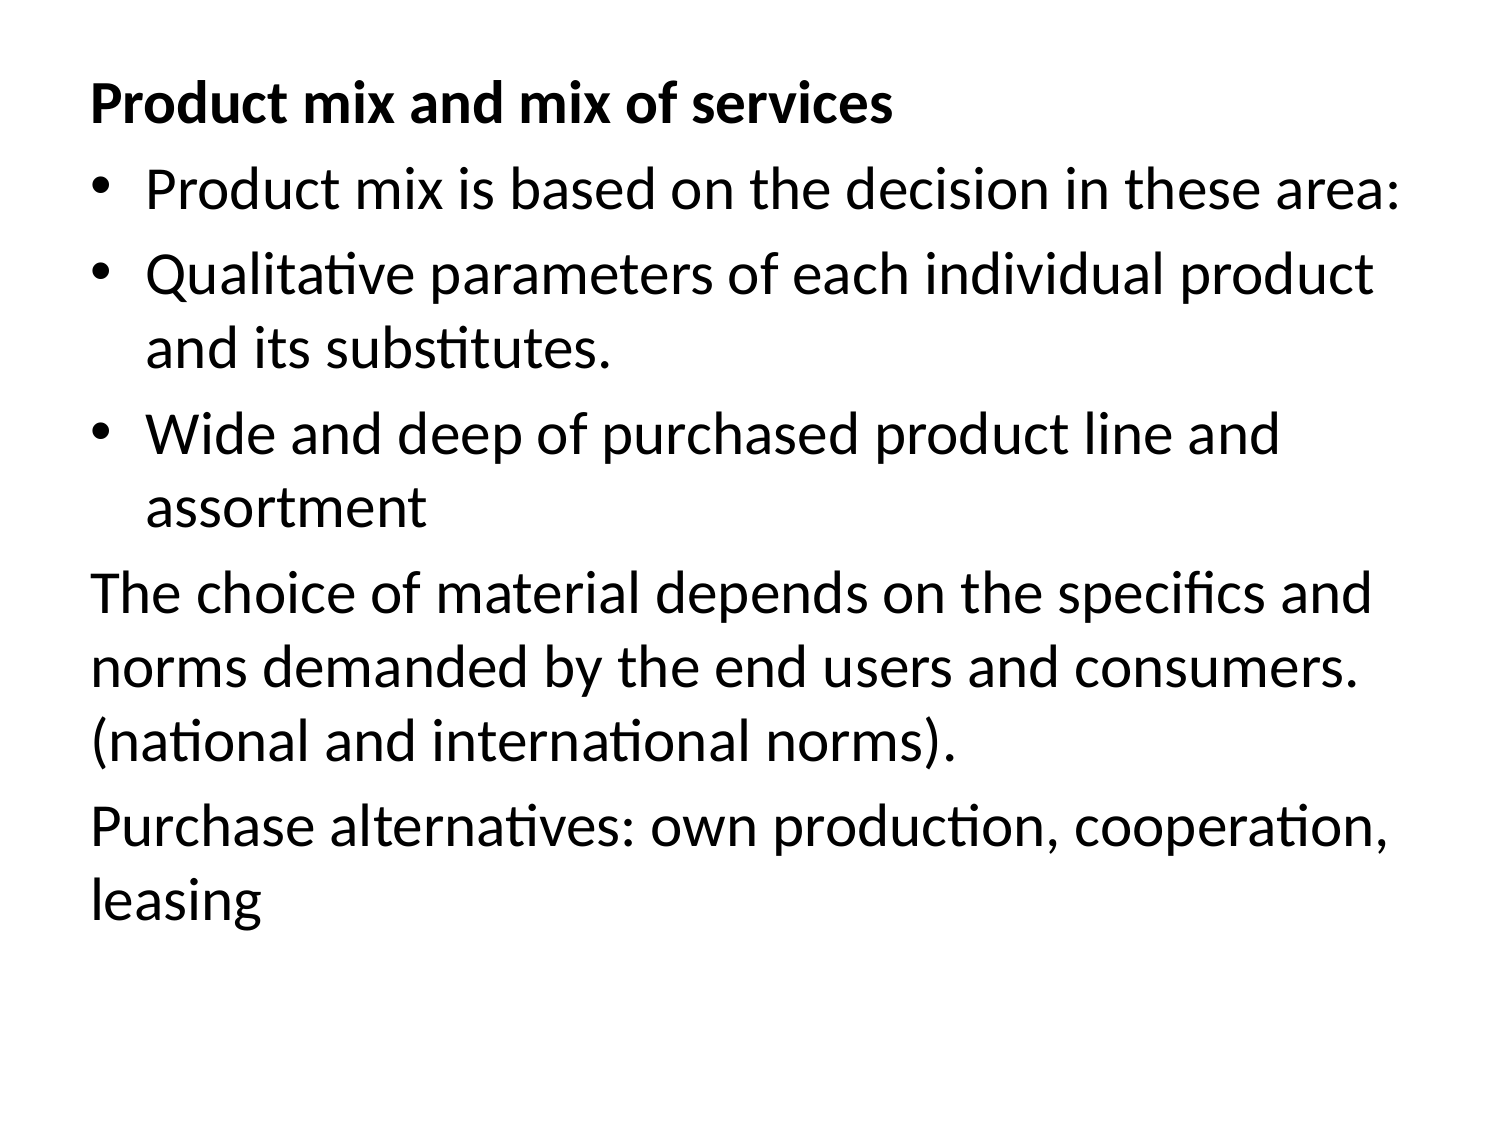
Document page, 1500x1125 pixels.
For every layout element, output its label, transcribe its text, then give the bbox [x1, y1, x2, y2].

list Product mix and mix of services Product mix is based on the decision in these area: Qualitative parameters of each individual product and its substitutes. Wide and deep of purchased product line and assortment The choice of material depends on the specifics and norms demanded by the end users and consumers. (national and international norms). Purchase alternatives: own production, cooperation, leasing [75, 54, 1425, 1005]
